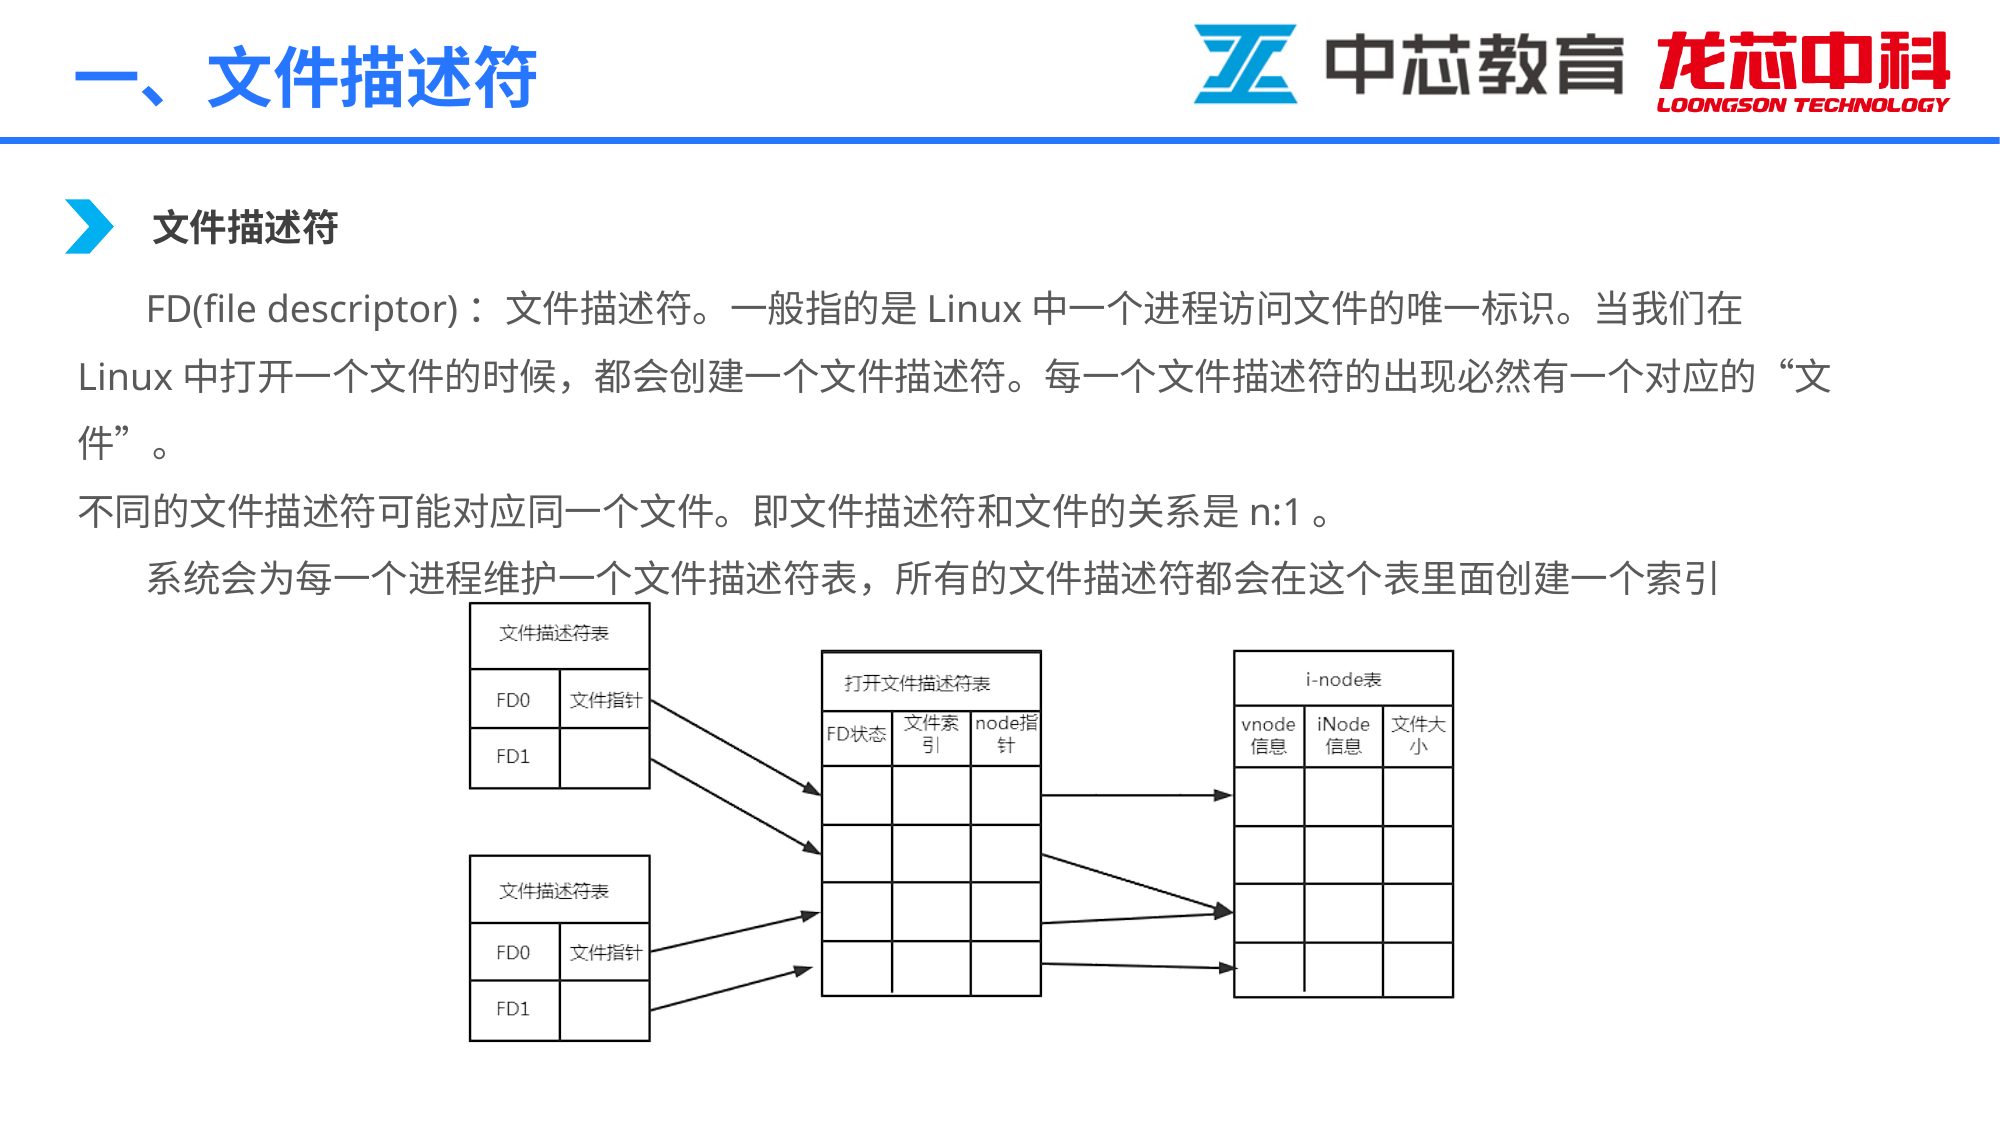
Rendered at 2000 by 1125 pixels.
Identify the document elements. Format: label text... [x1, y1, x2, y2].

text_box [63, 197, 116, 256]
text_box FD(file descriptor)：文件描述符。一般指的是Linux中一个进程访问文件的唯一标识。当我们在Linux中打开一个文件的时候，都会创建一个文件描述符。每一个文件描述符的出现必然有一个对应的“文件”。 不同的文件描述符可能对应同一个文件。即文件描述符和文件的关系是n:1。 系统会为每一个进程维护一个文件描述符表，所有的文件描述符都会在这个表里面创建一个索引 [62, 255, 1863, 608]
picture [1164, 0, 1652, 130]
picture [1655, 26, 1951, 114]
text_box 一、文件描述符 [58, 21, 1159, 130]
text_box 文件描述符 [137, 196, 355, 257]
picture [423, 573, 1501, 1049]
